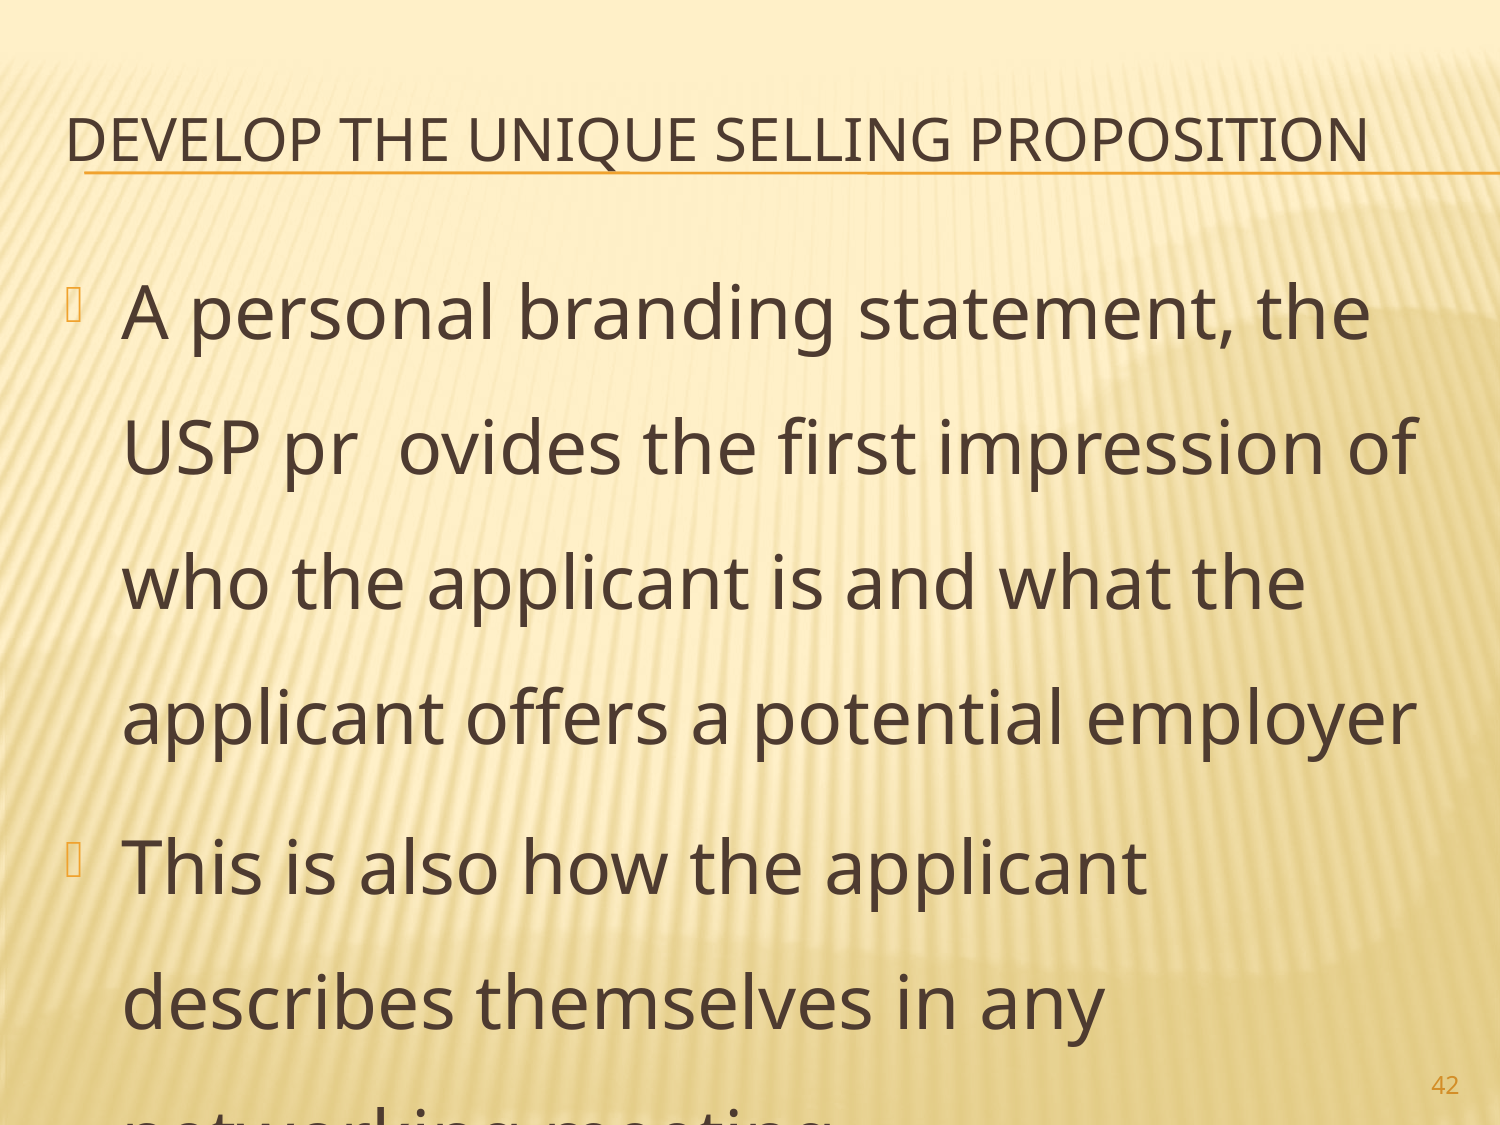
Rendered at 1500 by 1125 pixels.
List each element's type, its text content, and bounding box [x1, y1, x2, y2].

slide_number 42 [1350, 1061, 1475, 1103]
list A personal branding statement, the USP pr ovides the first impression of who the applicant is and what the applicant offers a potential employer This is also how the applicant describes themselves in any networking meeting [50, 212, 1475, 1050]
title Develop the unique selling proposition [50, 62, 1475, 212]
